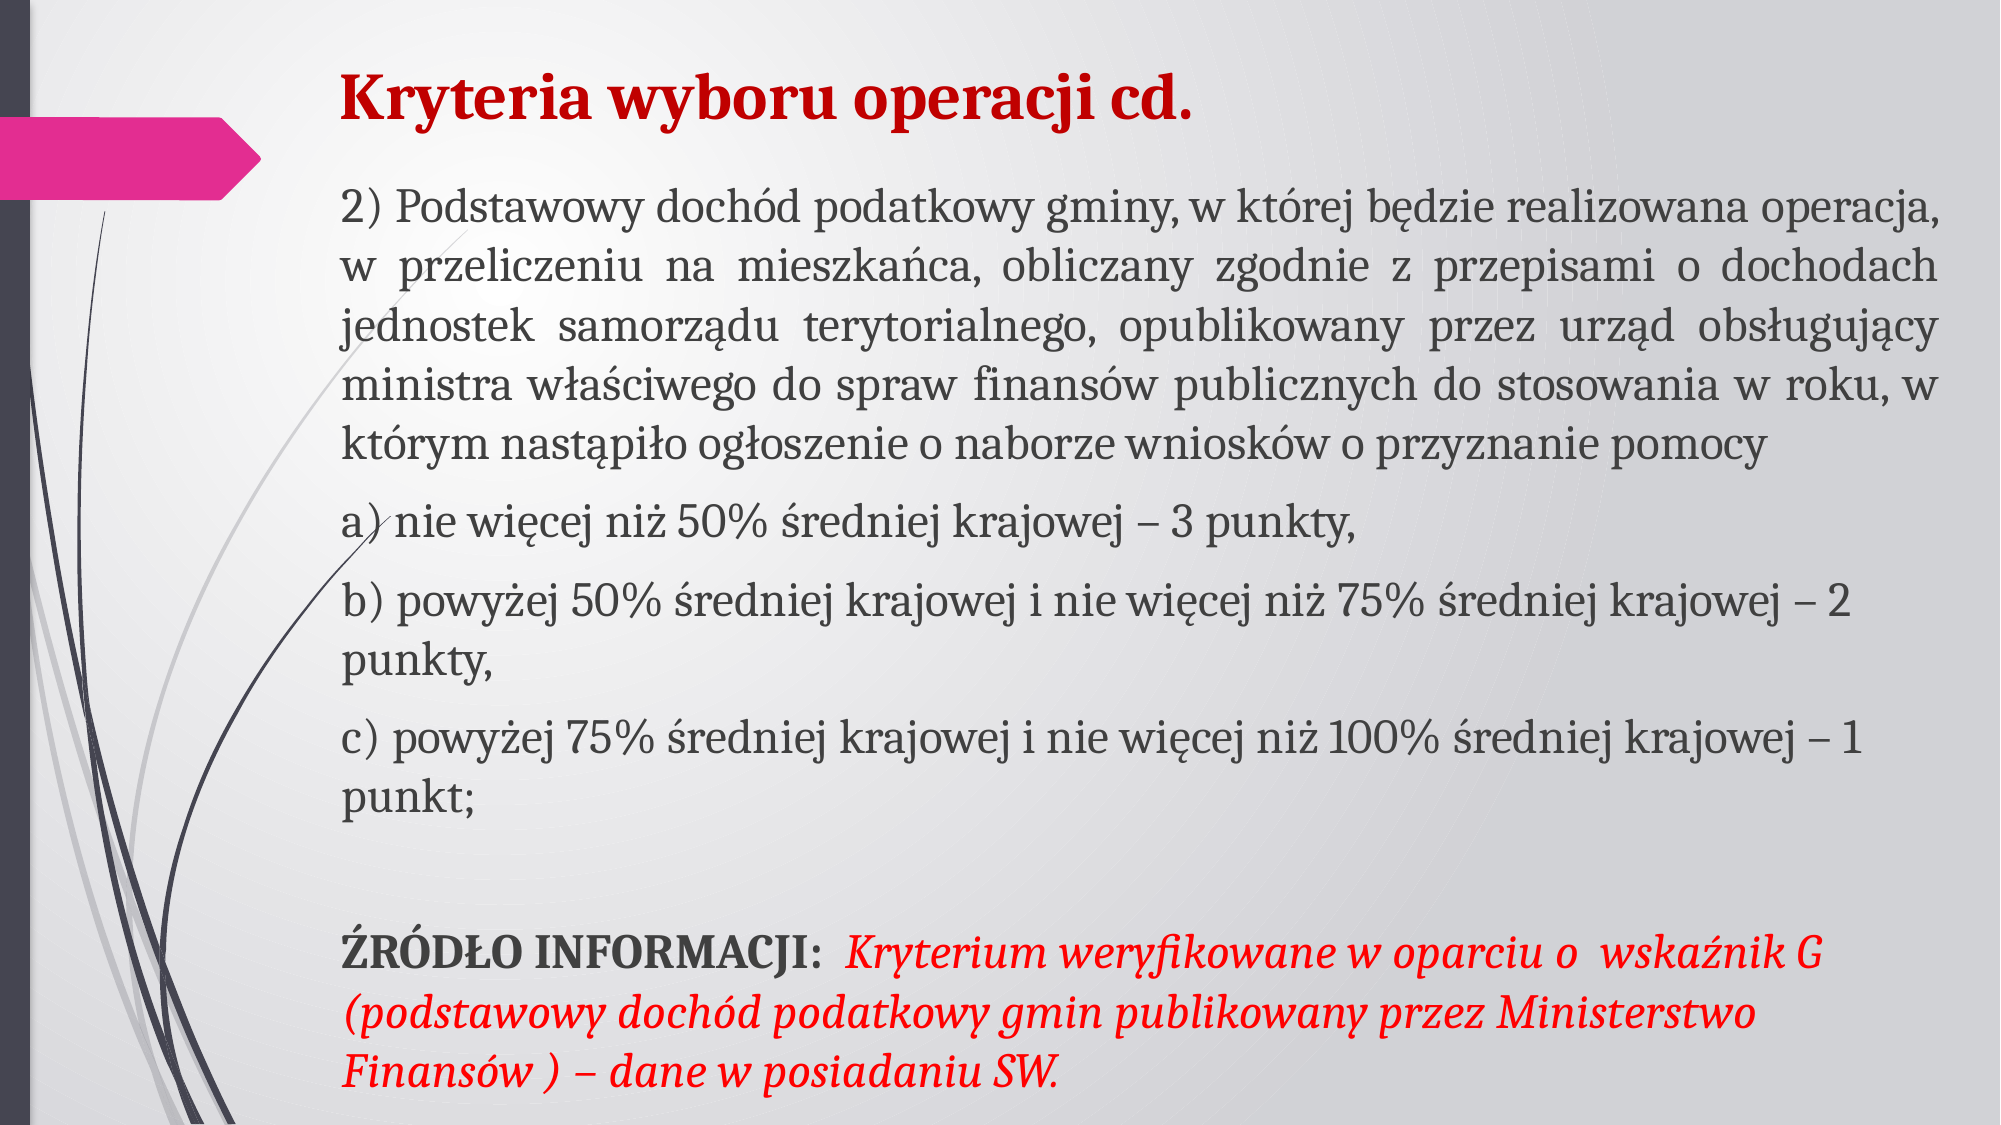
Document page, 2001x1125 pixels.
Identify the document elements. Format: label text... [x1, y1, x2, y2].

list 2) Podstawowy dochód podatkowy gminy, w której będzie realizowana operacja, w przeliczeniu na mieszkańca, obliczany zgodnie z przepisami o dochodach jednostek samorządu terytorialnego, opublikowany przez urząd obsługujący ministra właściwego do spraw finansów publicznych do stosowania w roku, w którym nastąpiło ogłoszenie o naborze wniosków o przyznanie pomocy a) nie więcej niż 50% średniej krajowej – 3 punkty, b) powyżej 50% średniej krajowej i nie więcej niż 75% średniej krajowej – 2 punkty, c) powyżej 75% średniej krajowej i nie więcej niż 100% średniej krajowej – 1 punkt; ŹRÓDŁO INFORMACJI: Kryterium weryfikowane w oparciu o wskaźnik G (podstawowy dochód podatkowy gmin publikowany przez Ministerstwo Finansów ) – dane w posiadaniu SW. [326, 165, 1956, 1125]
text_box Kryteria wyboru operacji cd. [324, 45, 1675, 129]
